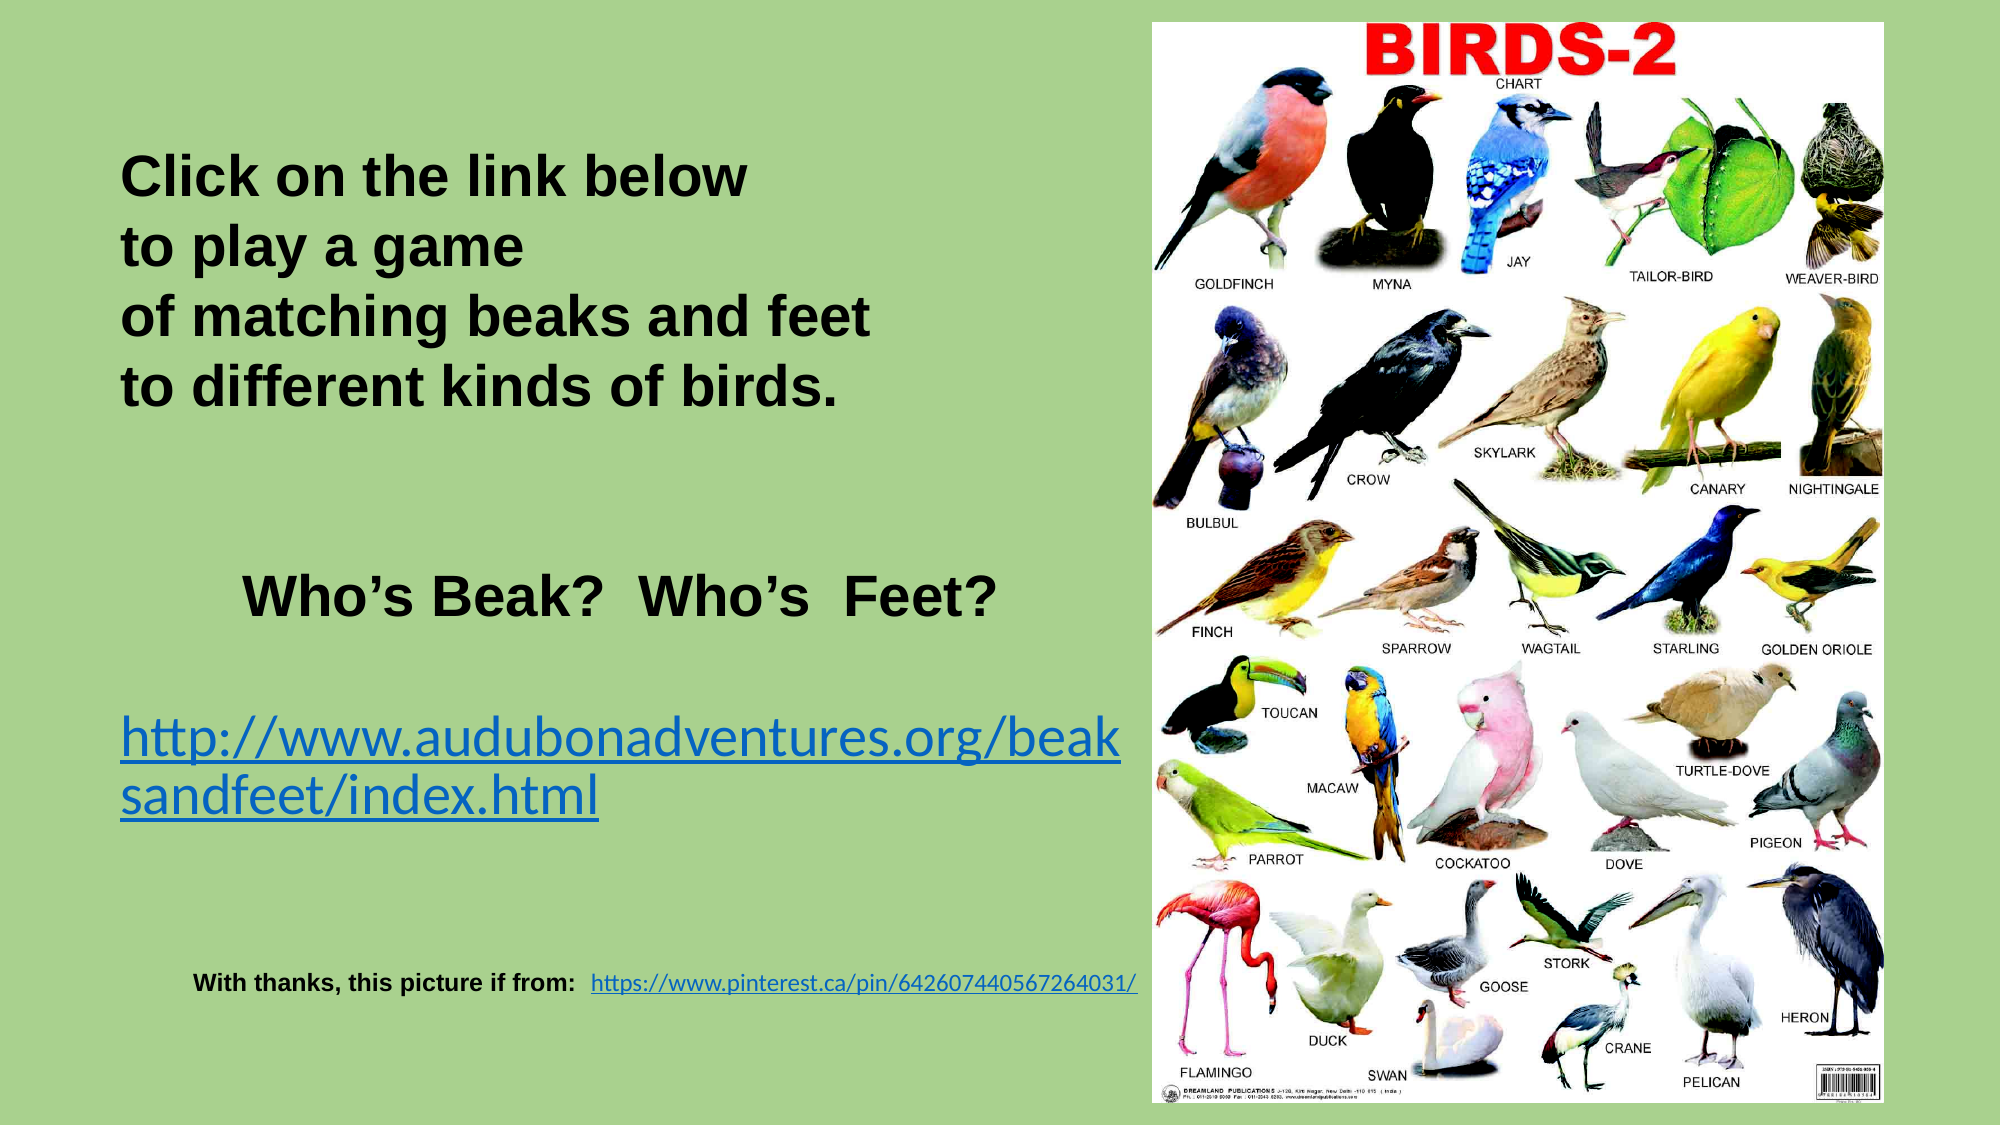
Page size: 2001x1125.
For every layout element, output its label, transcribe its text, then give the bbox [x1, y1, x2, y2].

picture [1152, 22, 1884, 1103]
text_box Click on the link below to play a game of matching beaks and feet to different kinds of birds. Who’s Beak? Who’s Feet? http://www.audubonadventures.org/beaksandfeet/index.html With thanks, this picture if from: https://www.pinterest.ca/pin/642607440567264031/ [105, 130, 1152, 1016]
